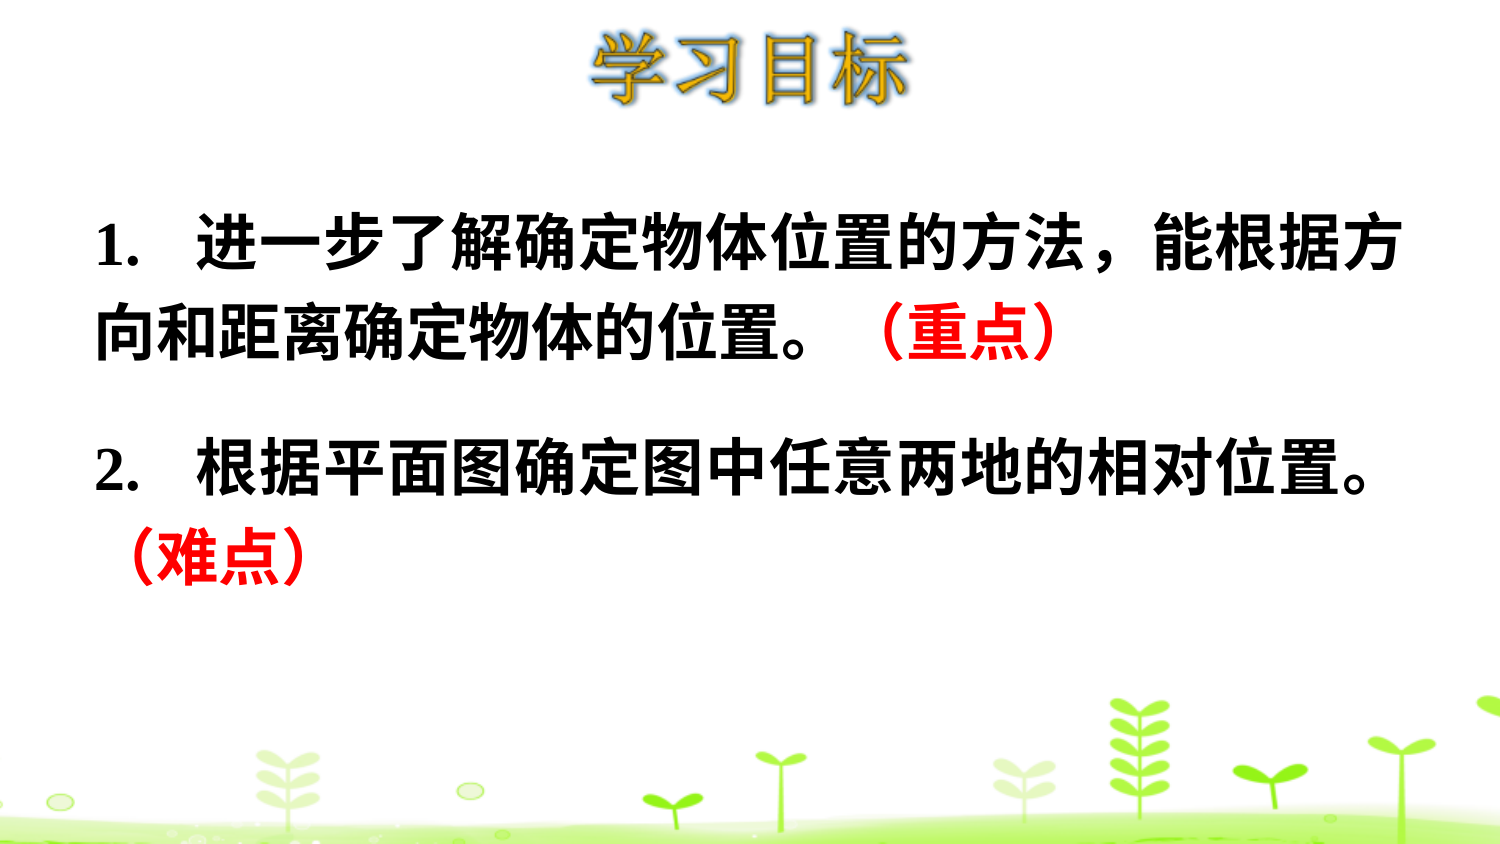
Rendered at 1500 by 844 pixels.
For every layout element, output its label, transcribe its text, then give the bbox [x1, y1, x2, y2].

text_box 1. 进一步了解确定物体位置的方法，能根据方向和距离确定物体的位置。（重点） 2. 根据平面图确定图中任意两地的相对位置。（难点） [82, 182, 1418, 599]
picture [0, 0, 1500, 844]
